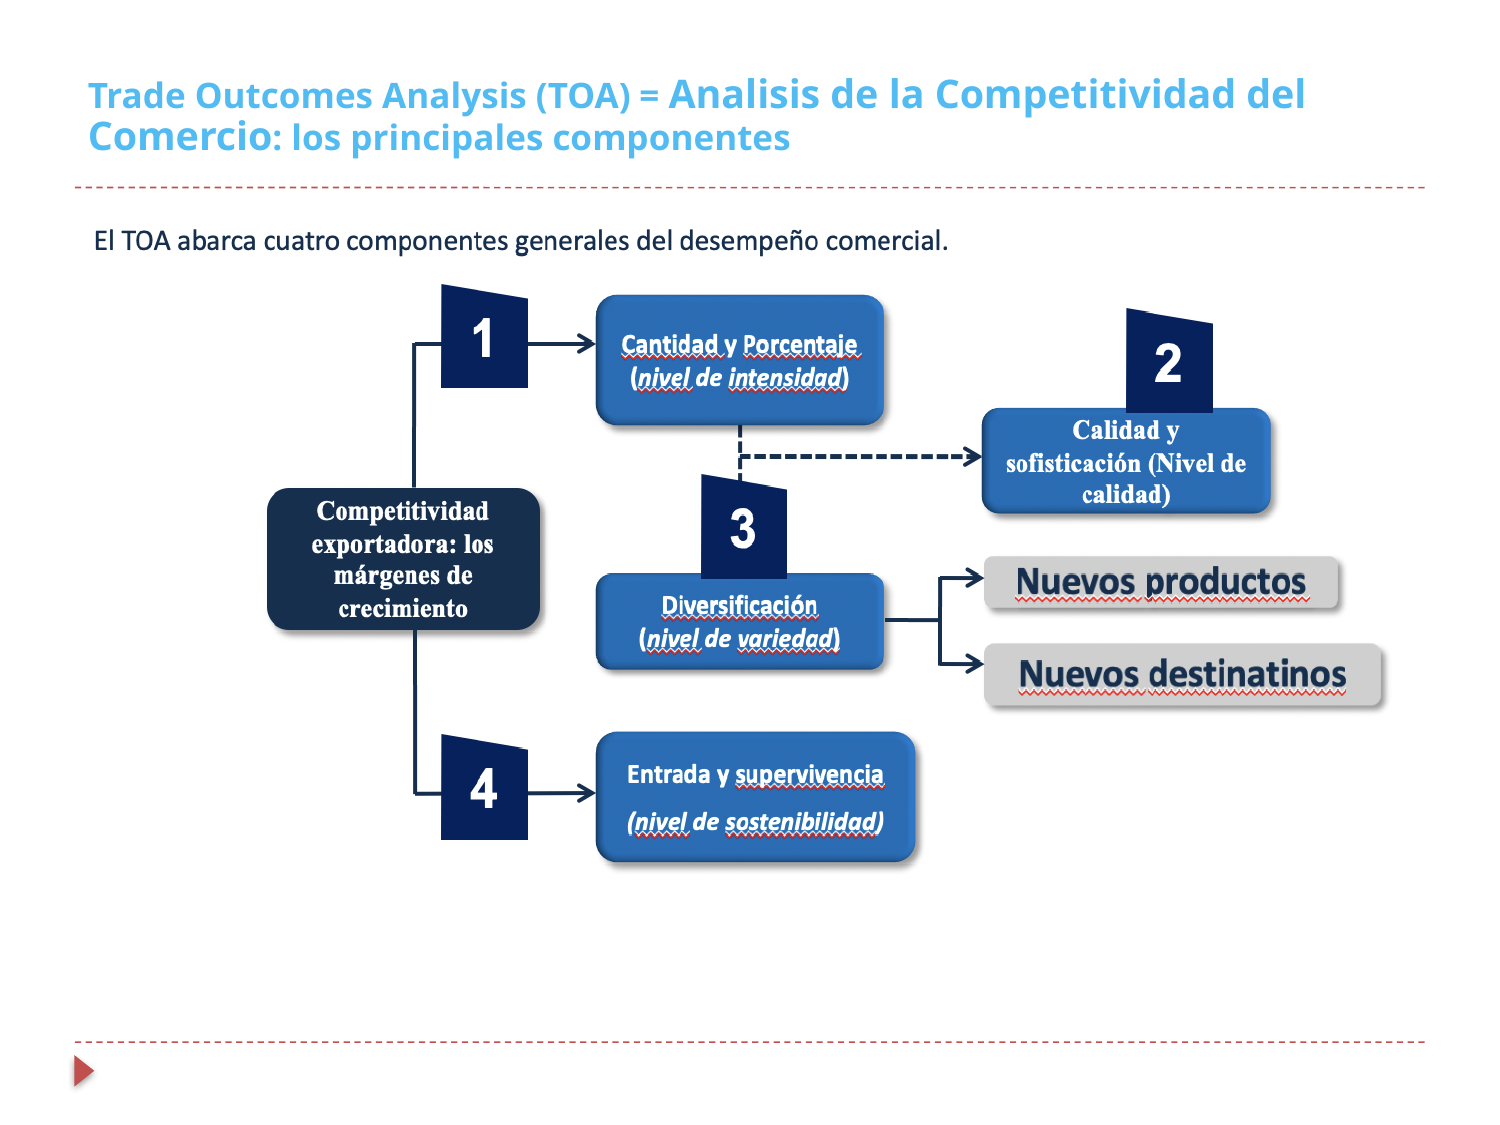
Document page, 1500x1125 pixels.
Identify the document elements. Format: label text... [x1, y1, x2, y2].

picture [72, 196, 1424, 894]
text_box Trade Outcomes Analysis (TOA) = Analisis de la Competitividad del Comercio: los principales componentes [76, 68, 1371, 165]
